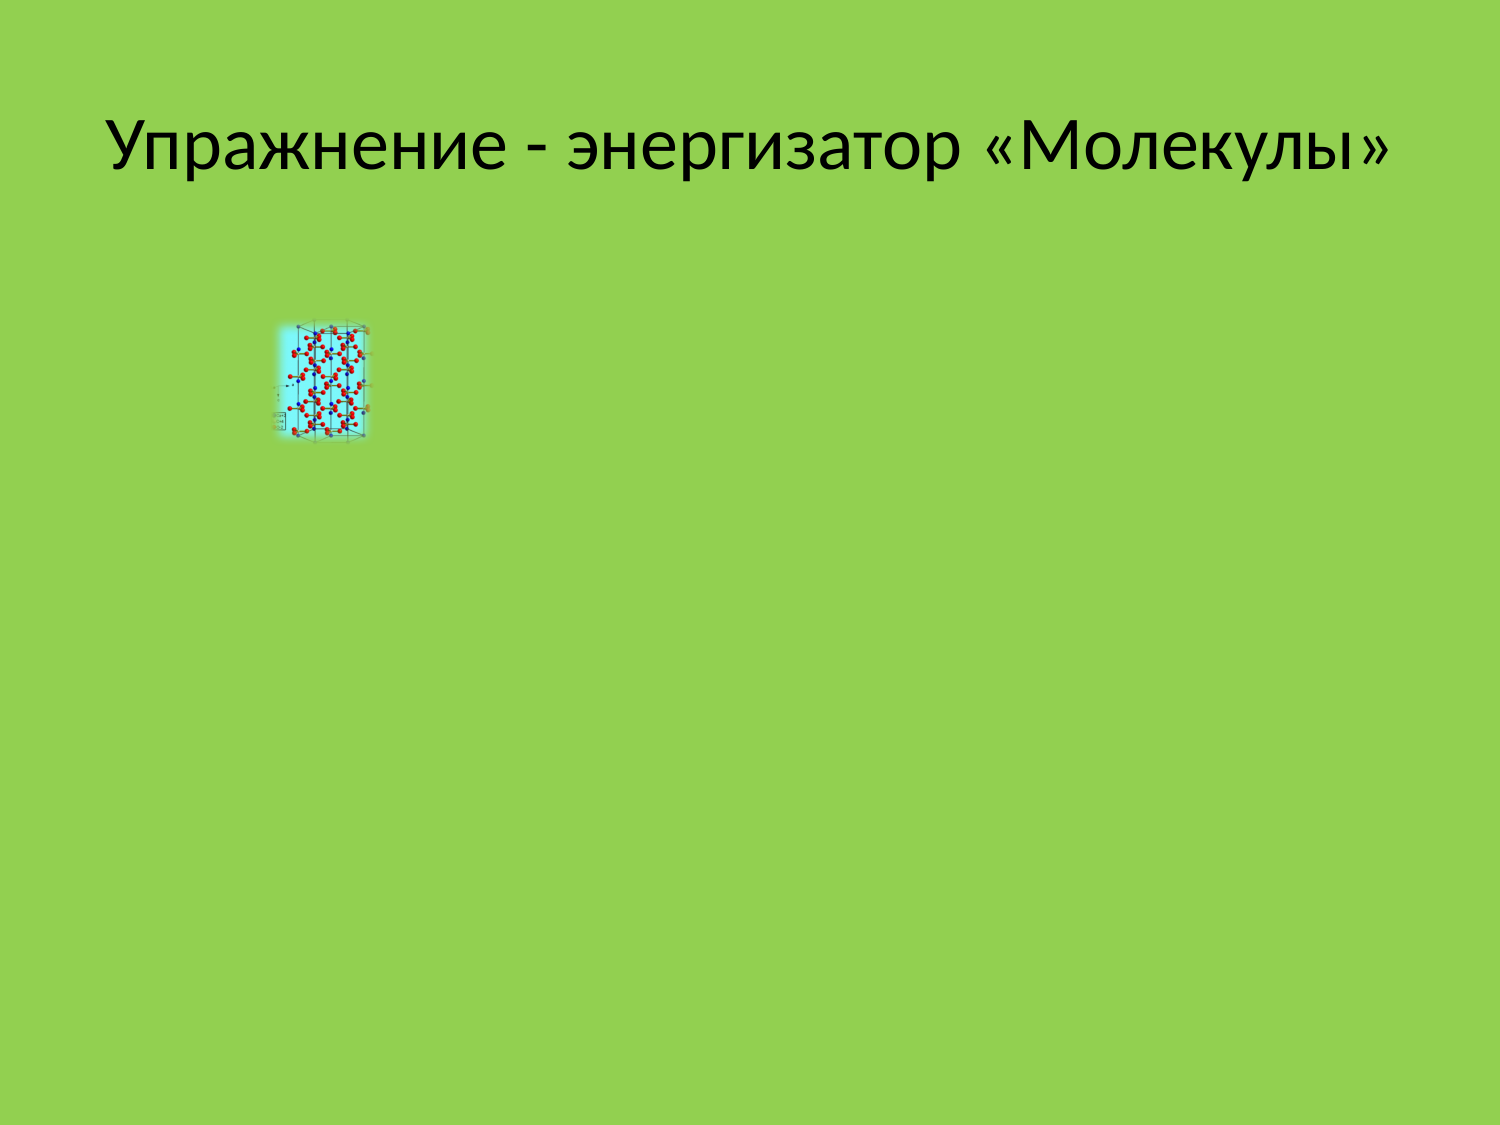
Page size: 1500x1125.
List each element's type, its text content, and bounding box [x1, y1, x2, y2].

title Упражнение - энергизатор «Молекулы» [75, 45, 1425, 233]
picture [269, 316, 376, 447]
